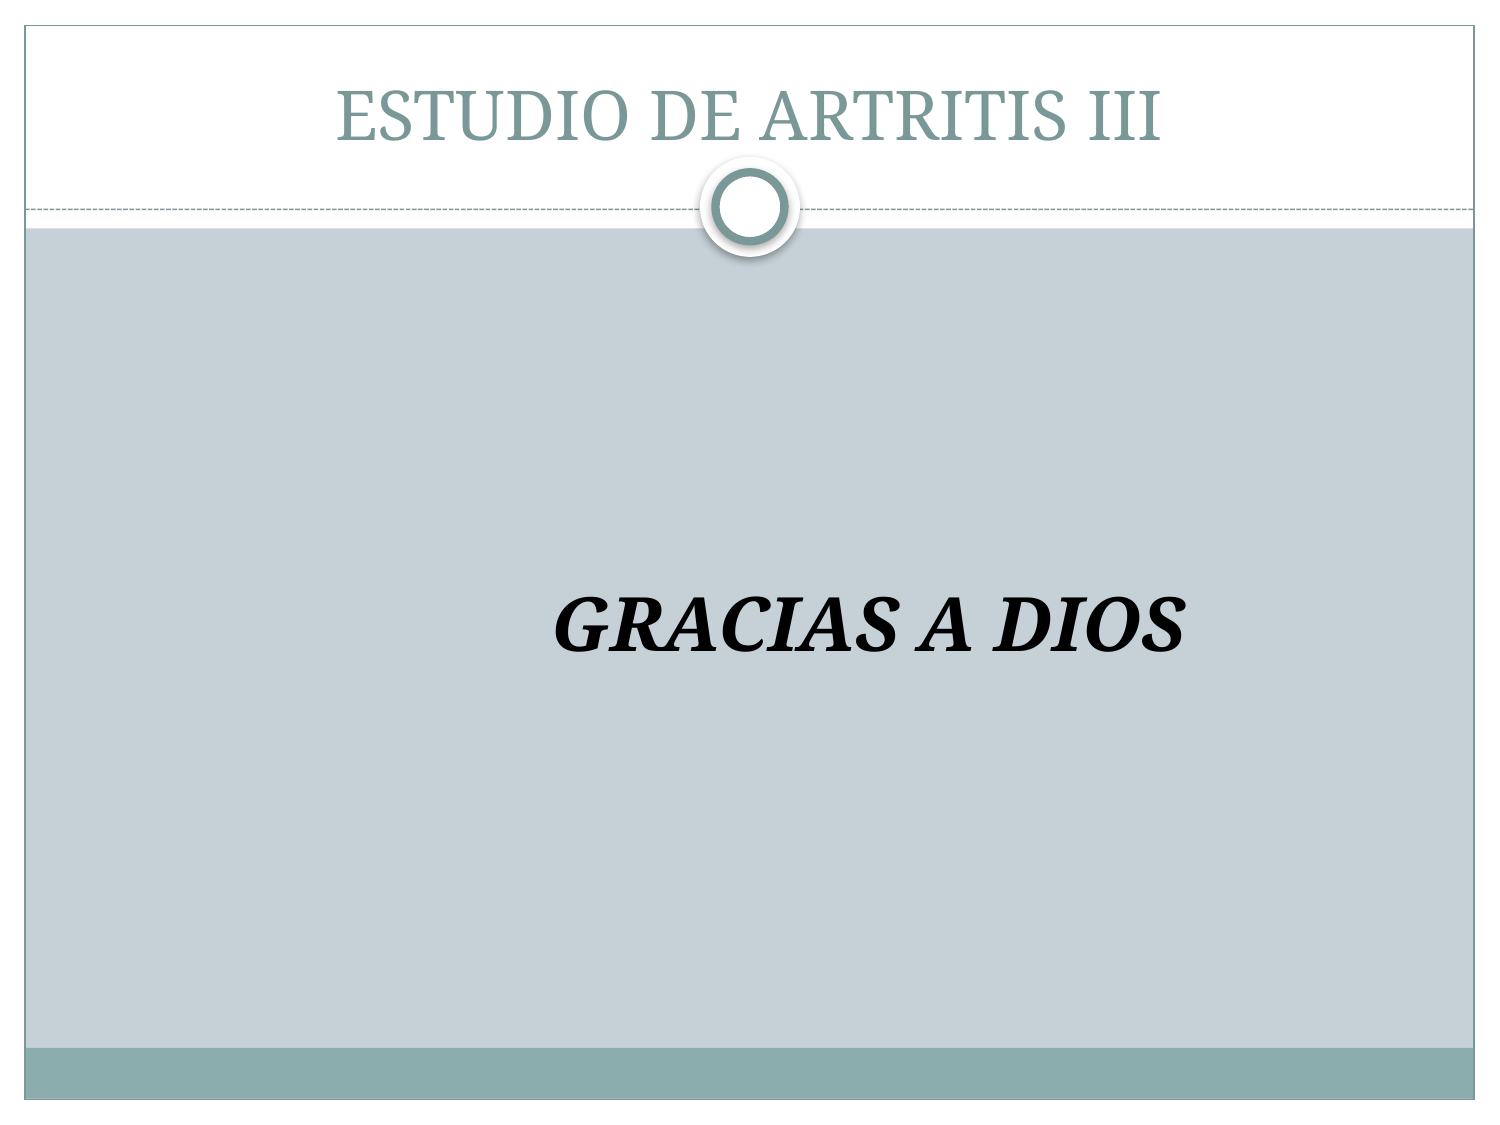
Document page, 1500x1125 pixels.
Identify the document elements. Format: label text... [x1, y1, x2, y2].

list GRACIAS A DIOS [49, 250, 1445, 1001]
title ESTUDIO DE ARTRITIS III [49, 37, 1450, 162]
